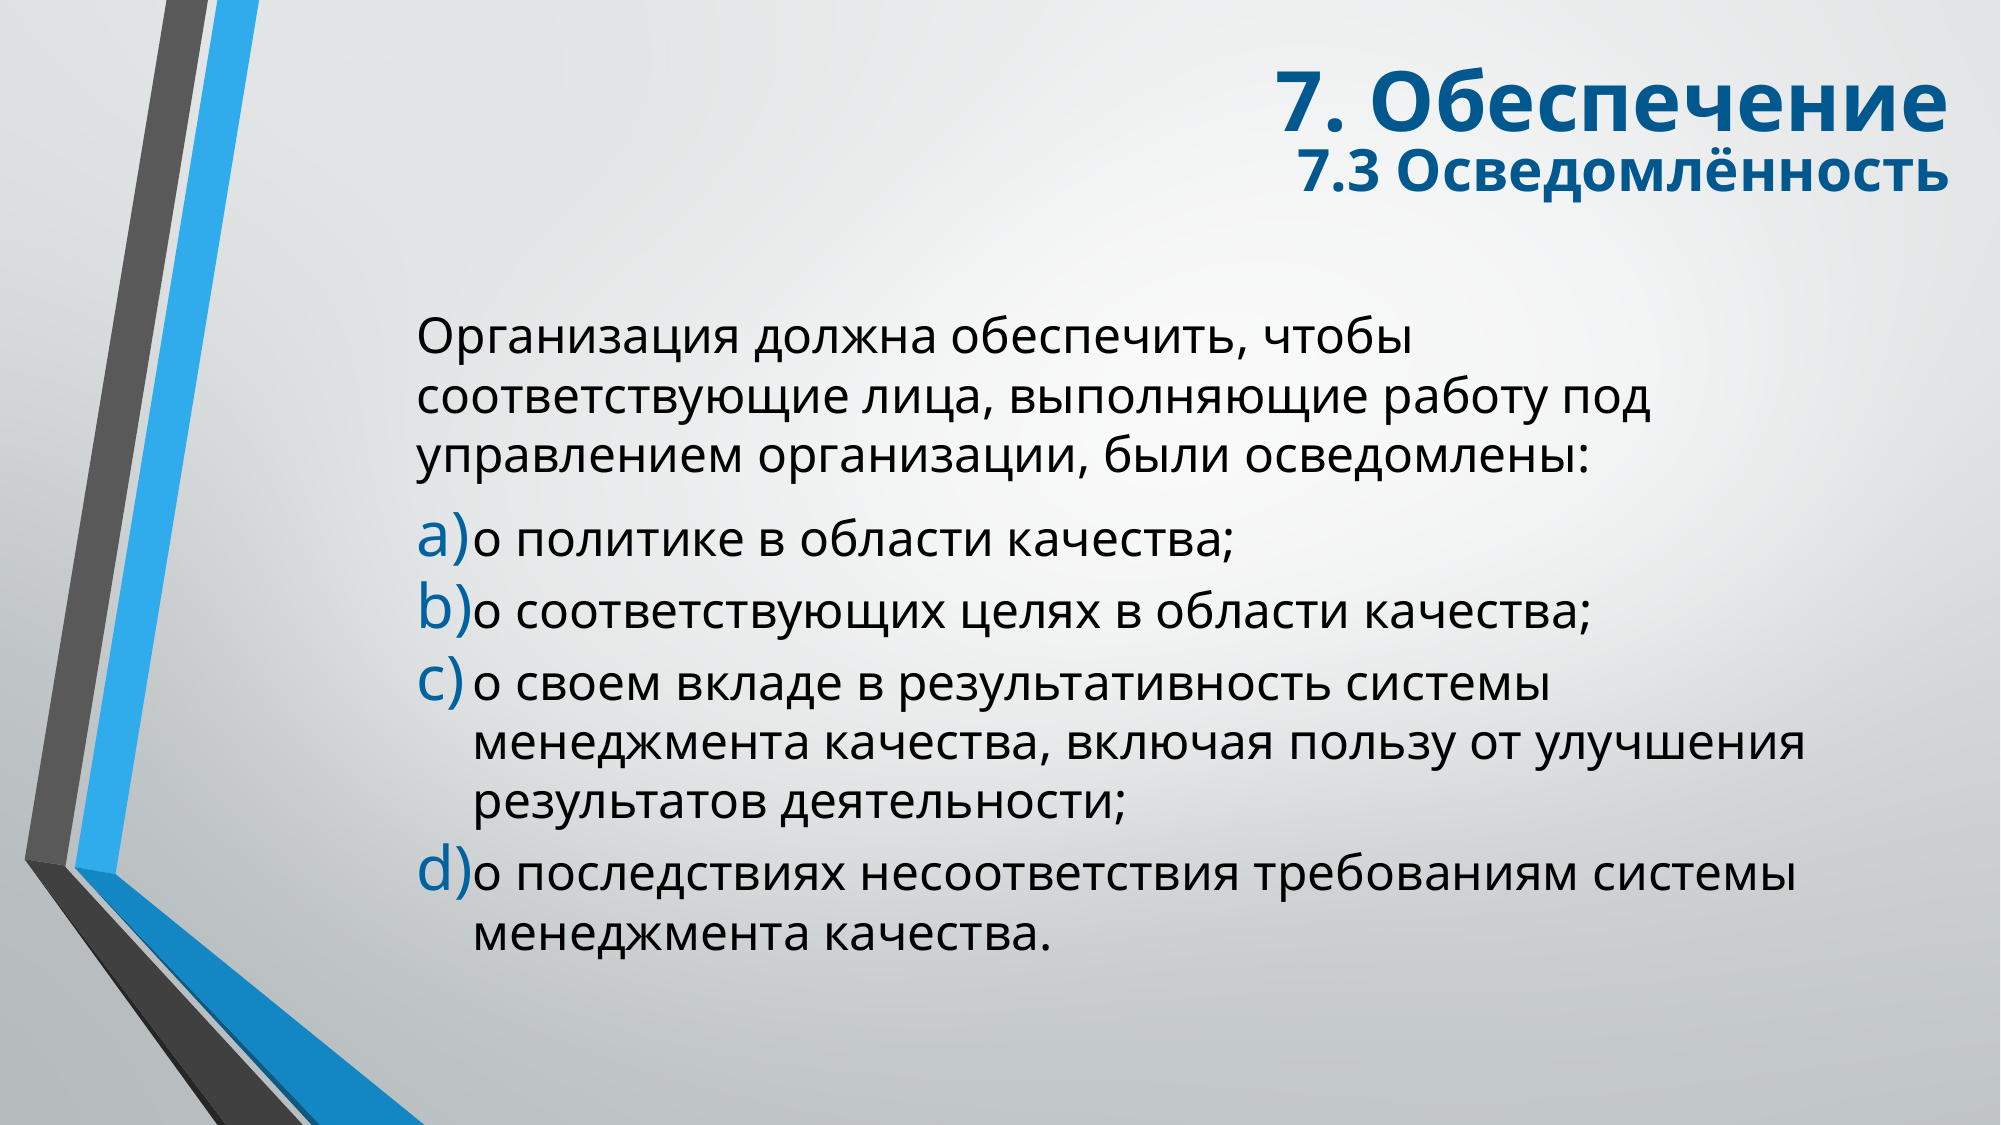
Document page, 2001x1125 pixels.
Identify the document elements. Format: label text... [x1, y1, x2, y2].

text_box Организация должна обеспечить, чтобы соответствующие лица, выполняющие работу под управлением организации, были осведомлены: о политике в области качества; о соответствующих целях в области качества; о своем вкладе в результативность системы менеджмента качества, включая пользу от улучшения результатов деятельности; о последствиях несоответствия требованиям системы менеджмента качества. [401, 295, 1855, 970]
title 7. Обеспечение 7.3 Осведомлённость [306, 49, 1951, 222]
